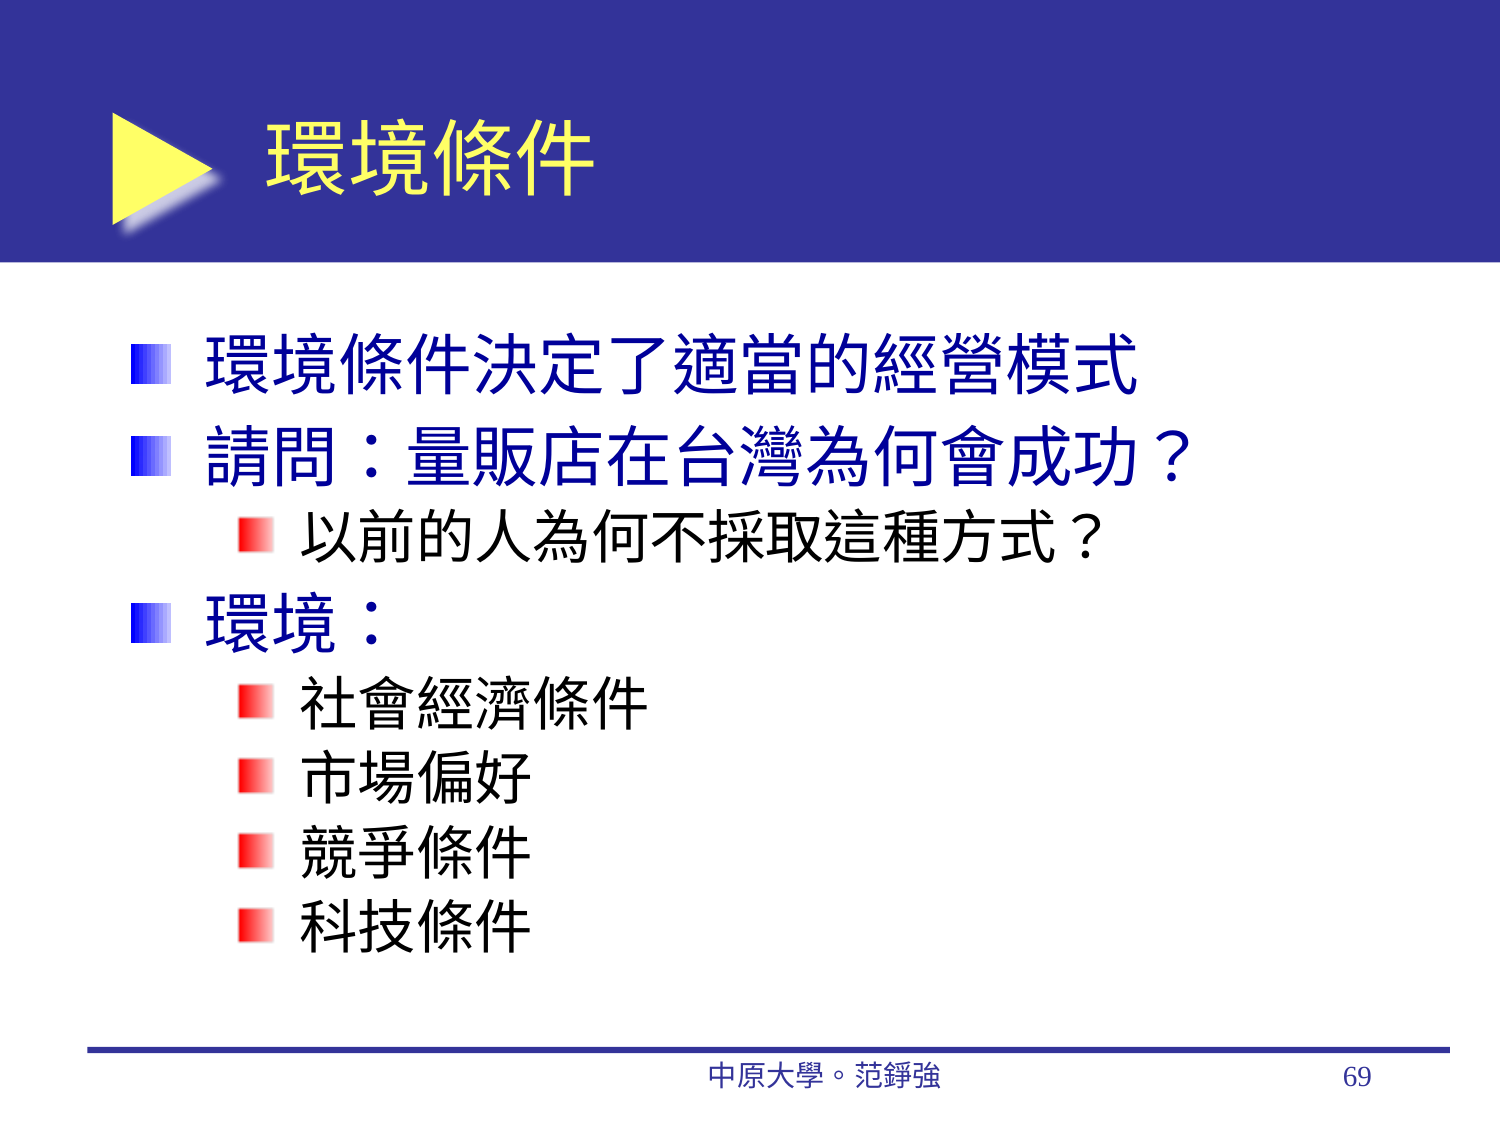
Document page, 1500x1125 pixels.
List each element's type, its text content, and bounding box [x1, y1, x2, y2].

picture [127, 432, 175, 480]
picture [236, 682, 278, 723]
picture [127, 341, 175, 388]
picture [236, 906, 278, 947]
picture [236, 831, 278, 873]
footer 中原大學。范錚強 [587, 1050, 1063, 1125]
list 環境條件決定了適當的經營模式 請問：量販店在台灣為何會成功？ 以前的人為何不採取這種方式？ 環境： 社會經濟條件 市場偏好 競爭條件 科技條件 [112, 324, 1388, 1000]
title 環境條件 [249, 62, 1388, 250]
picture [127, 599, 175, 647]
picture [236, 756, 278, 798]
slide_number 69 [1074, 1050, 1388, 1125]
picture [236, 515, 278, 557]
